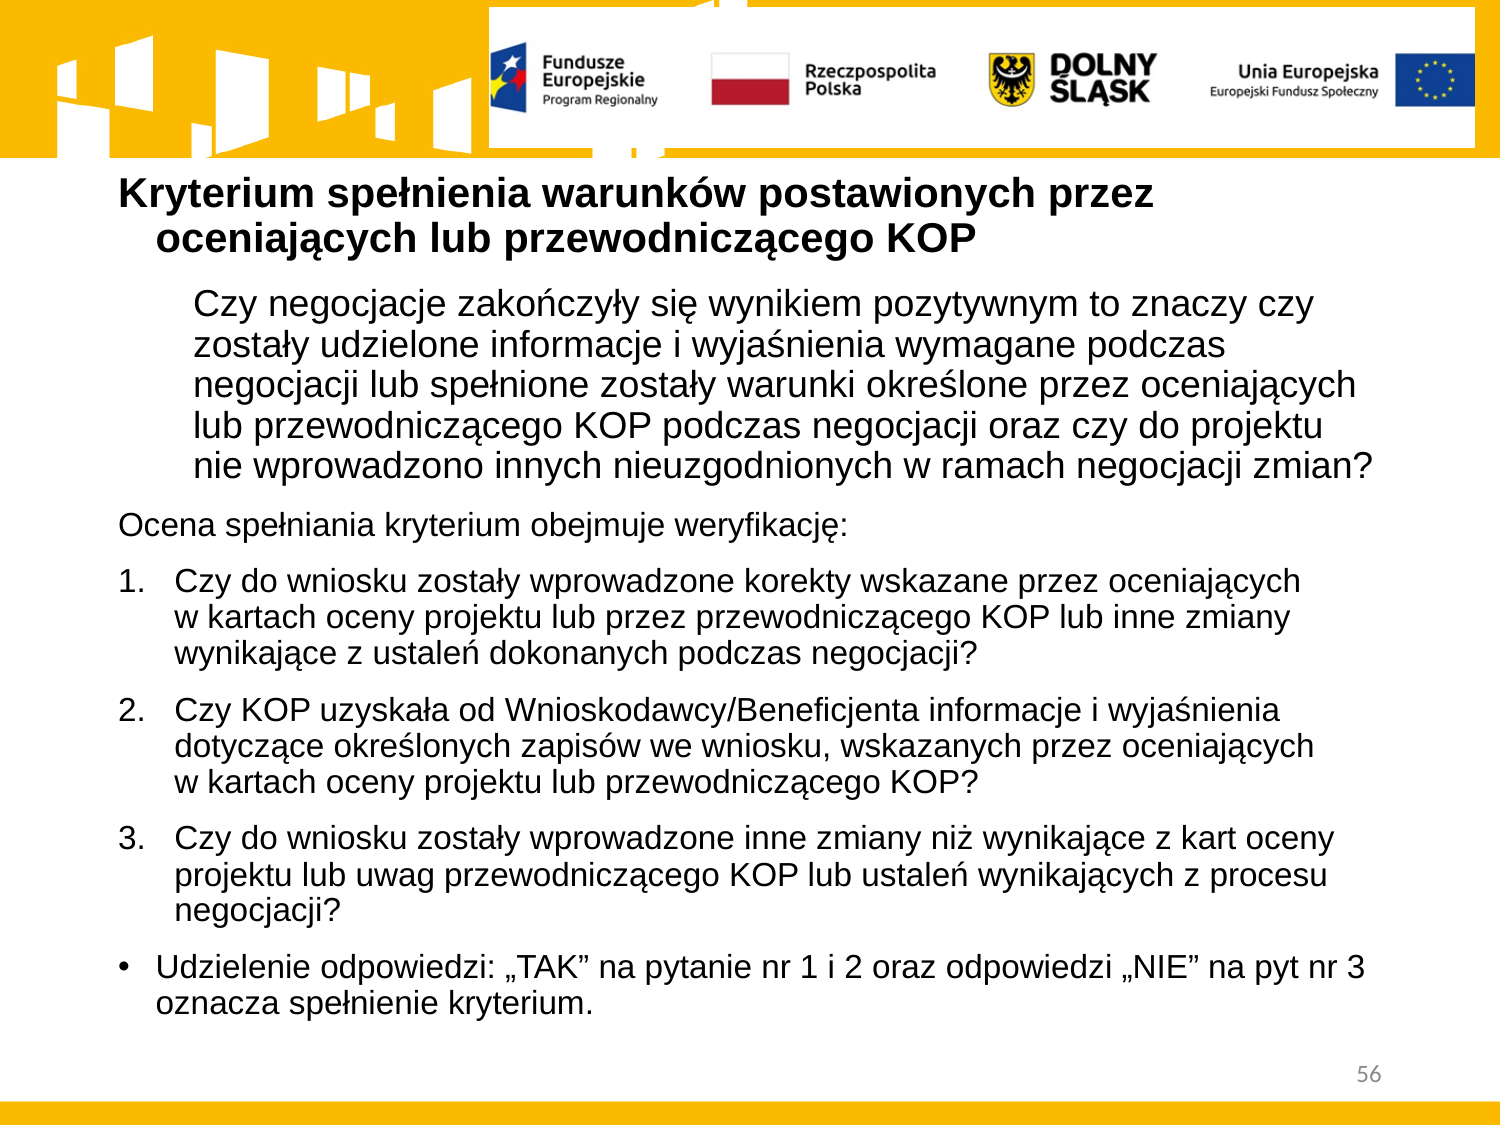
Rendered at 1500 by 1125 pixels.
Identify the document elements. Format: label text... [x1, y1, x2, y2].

picture [0, 0, 1500, 1125]
list Kryterium spełnienia warunków postawionych przez oceniających lub przewodniczącego KOP Czy negocjacje zakończyły się wynikiem pozytywnym to znaczy czy zostały udzielone informacje i wyjaśnienia wymagane podczas negocjacji lub spełnione zostały warunki określone przez oceniających lub przewodniczącego KOP podczas negocjacji oraz czy do projektu nie wprowadzono innych nieuzgodnionych w ramach negocjacji zmian? Ocena spełniania kryterium obejmuje weryfikację: Czy do wniosku zostały wprowadzone korekty wskazane przez oceniających w kartach oceny projektu lub przez przewodniczącego KOP lub inne zmiany wynikające z ustaleń dokonanych podczas negocjacji? Czy KOP uzyskała od Wnioskodawcy/Beneficjenta informacje i wyjaśnienia dotyczące określonych zapisów we wniosku, wskazanych przez oceniających w kartach oceny projektu lub przewodniczącego KOP? Czy do wniosku zostały wprowadzone inne zmiany niż wynikające z kart oceny projektu lub uwag przewodniczącego KOP lub ustaleń wynikających z procesu negocjacji? Udzielenie odpowiedzi: „TAK” na pytanie nr 1 i 2 oraz odpowiedzi „NIE” na pyt nr 3 oznacza spełnienie kryterium. [102, 163, 1398, 1056]
slide_number 56 [1059, 1042, 1397, 1103]
